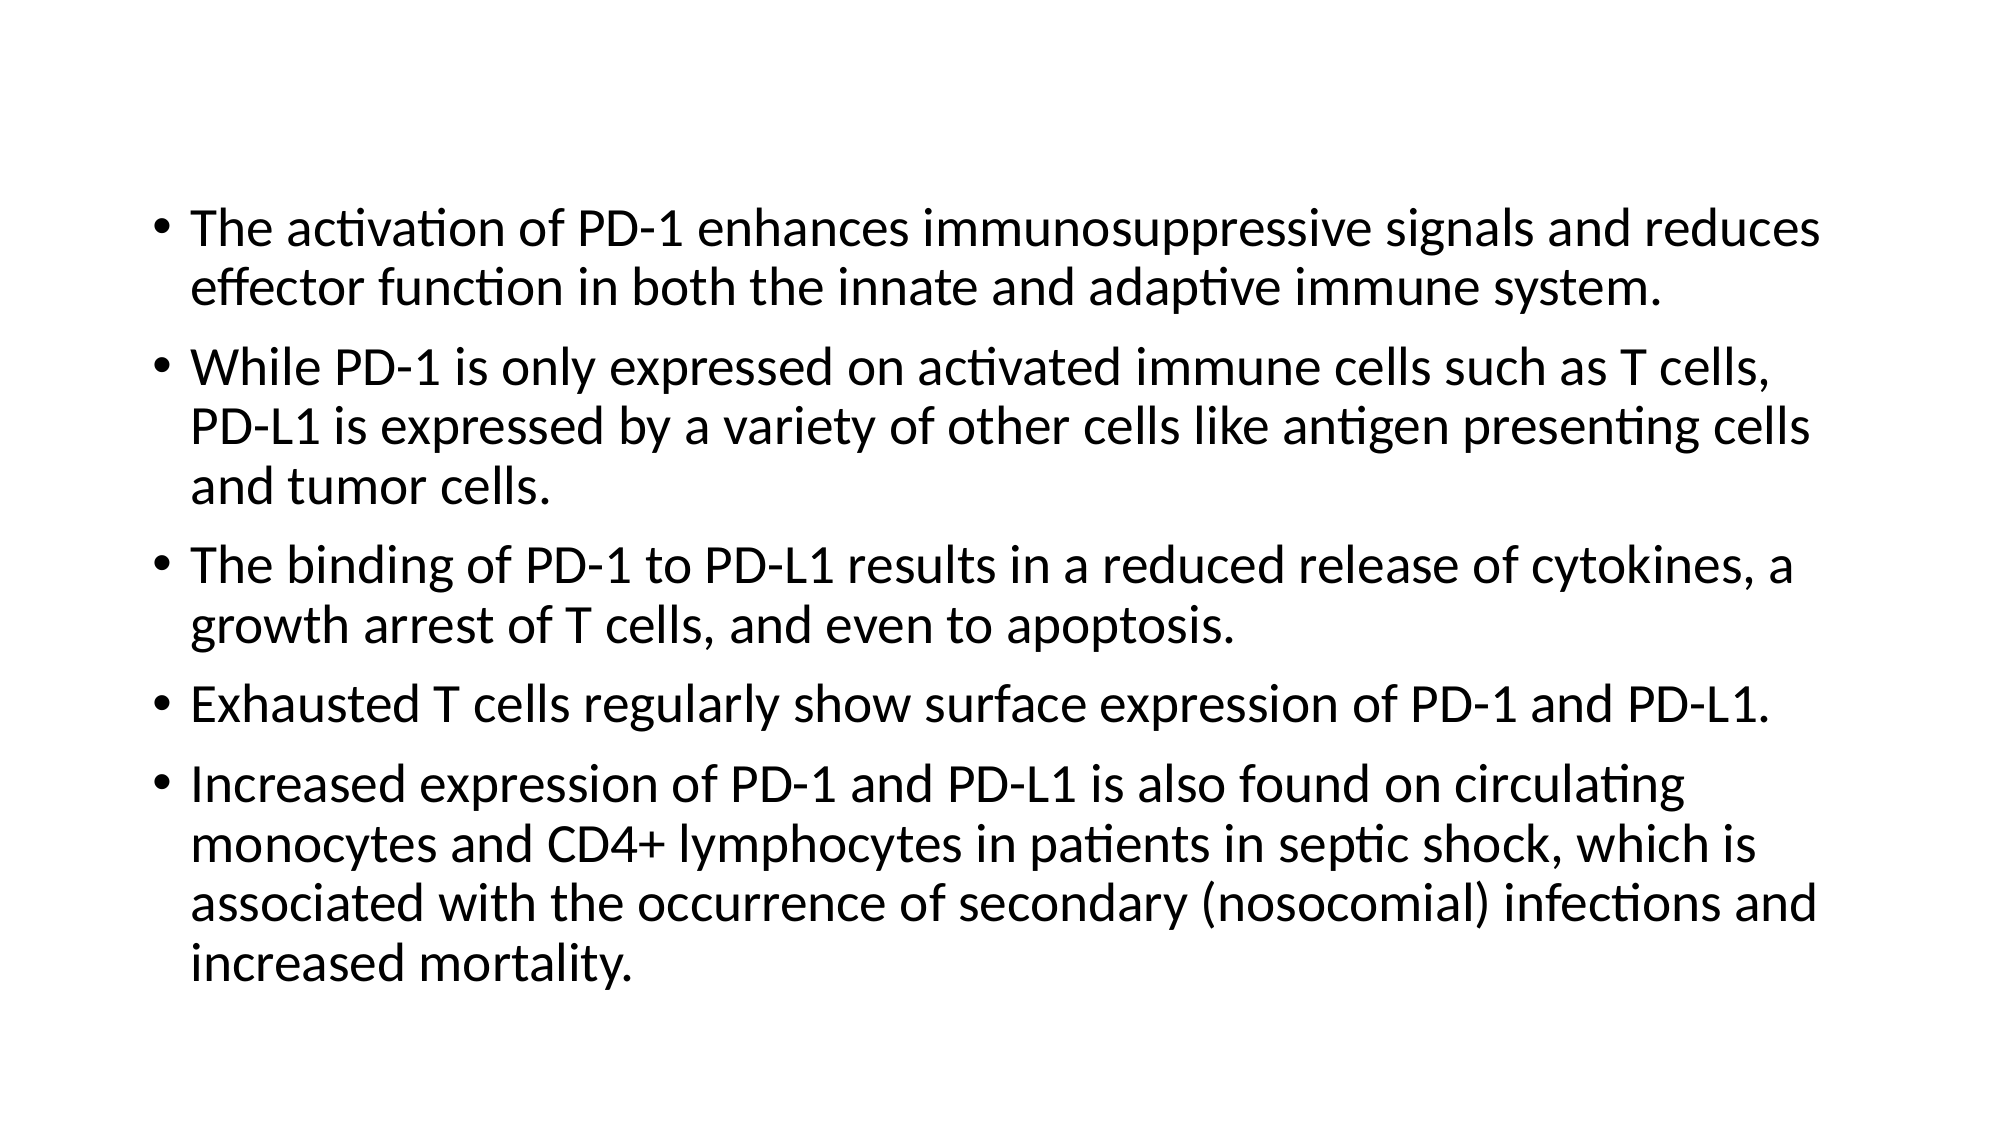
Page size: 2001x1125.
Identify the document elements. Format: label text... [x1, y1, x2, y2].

list The activation of PD-1 enhances immunosuppressive signals and reduces effector function in both the innate and adaptive immune system. While PD-1 is only expressed on activated immune cells such as T cells, PD-L1 is expressed by a variety of other cells like antigen presenting cells and tumor cells. The binding of PD-1 to PD-L1 results in a reduced release of cytokines, a growth arrest of T cells, and even to apoptosis. Exhausted T cells regularly show surface expression of PD-1 and PD-L1. Increased expression of PD-1 and PD-L1 is also found on circulating monocytes and CD4+ lymphocytes in patients in septic shock, which is associated with the occurrence of secondary (nosocomial) infections and increased mortality. [137, 190, 1863, 1014]
